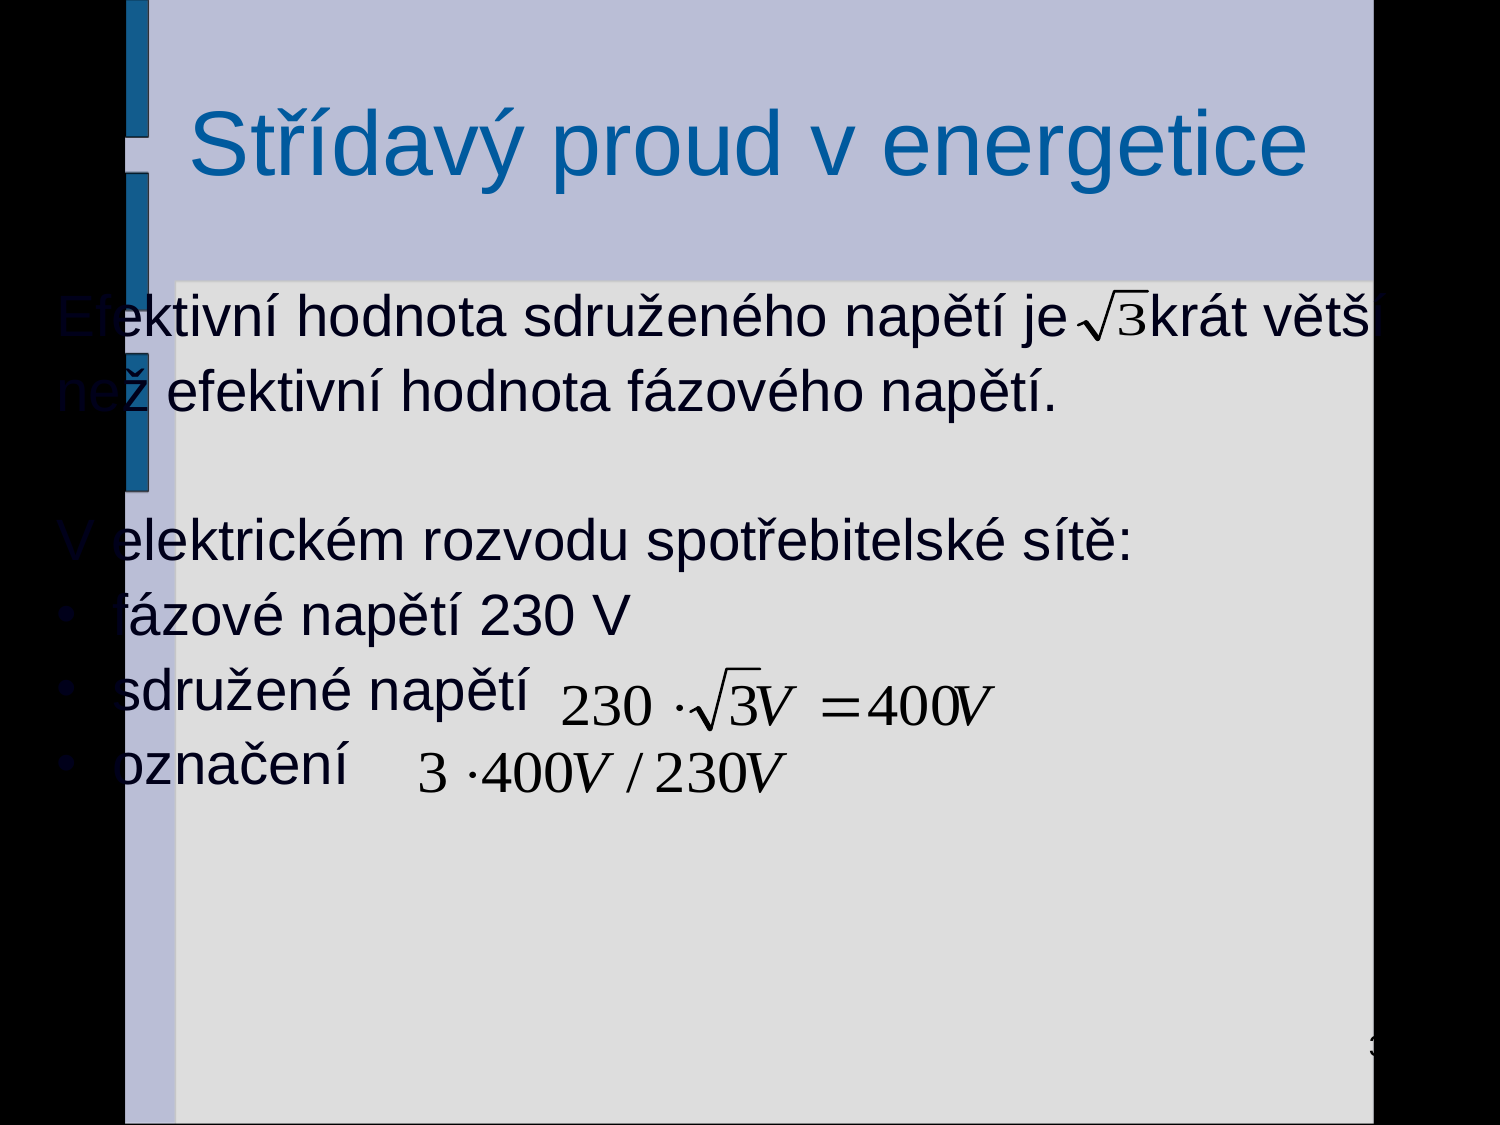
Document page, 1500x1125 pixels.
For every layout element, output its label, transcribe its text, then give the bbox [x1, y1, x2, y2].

title Střídavý proud v energetice [74, 44, 1426, 233]
list Efektivní hodnota sdruženého napětí je krát větší než efektivní hodnota fázového napětí. V elektrickém rozvodu spotřebitelské sítě: fázové napětí 230 V sdružené napětí označení [41, 278, 1500, 1125]
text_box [550, 655, 1010, 751]
picture [0, 0, 1500, 1125]
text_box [409, 738, 801, 808]
slide_number 32 [1066, 1019, 1417, 1098]
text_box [1066, 280, 1161, 352]
